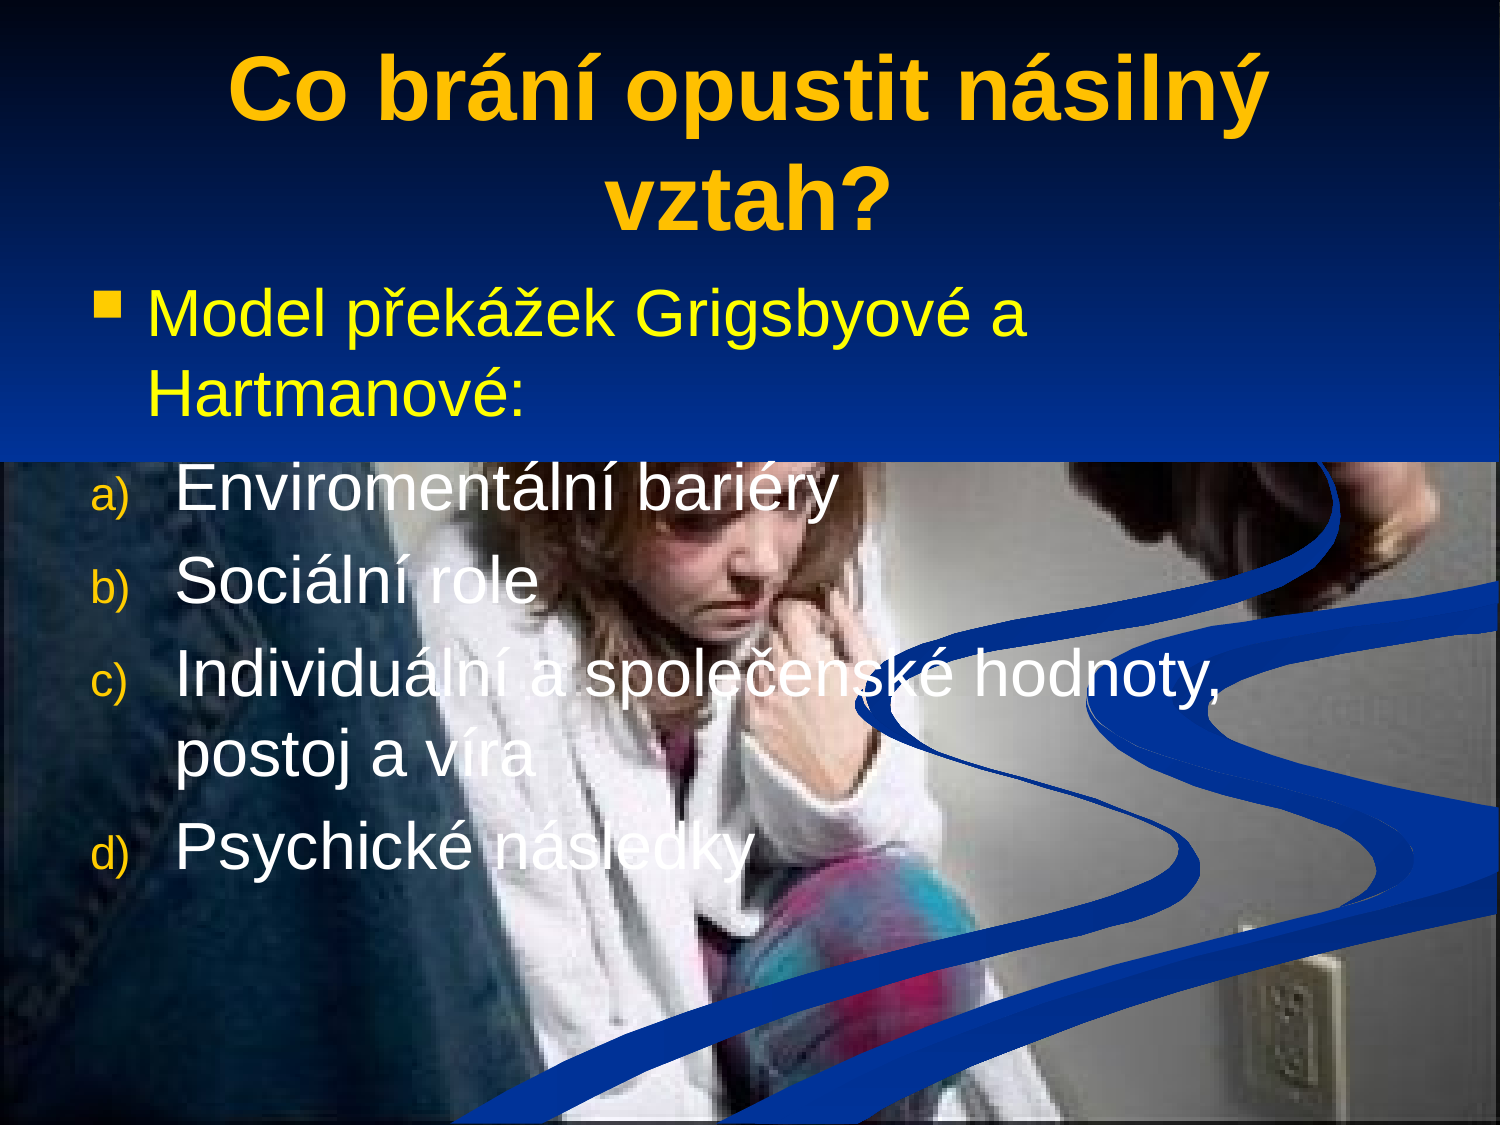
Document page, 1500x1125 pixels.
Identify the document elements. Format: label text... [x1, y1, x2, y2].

list Model překážek Grigsbyové a Hartmanové: Enviromentální bariéry Sociální role Individuální a společenské hodnoty, postoj a víra Psychické následky [74, 262, 1426, 1006]
title Co brání opustit násilný vztah? [74, 44, 1426, 233]
picture [0, 0, 1500, 1125]
